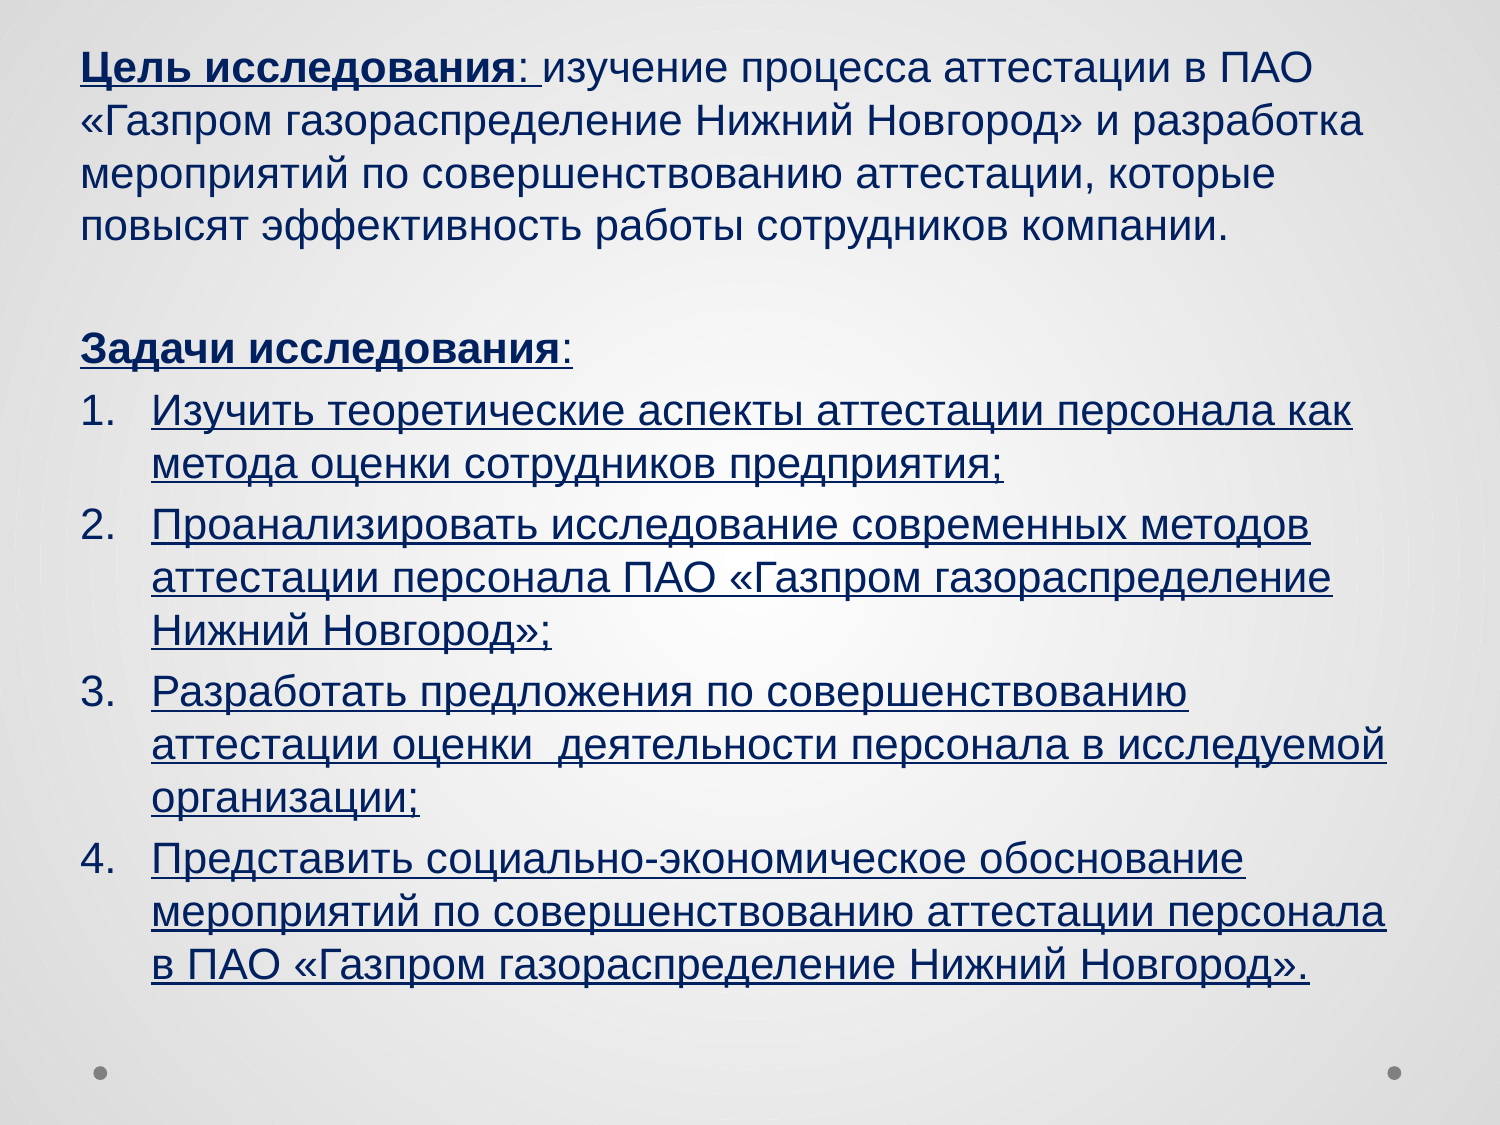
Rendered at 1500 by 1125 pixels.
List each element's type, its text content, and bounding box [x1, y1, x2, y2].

list Цель исследования: изучение процесса аттестации в ПАО «Газпром газораспределение Нижний Новгород» и разработка мероприятий по совершенствованию аттестации, которые повысят эффективность работы сотрудников компании. Задачи исследования: Изучить теоретические аспекты аттестации персонала как метода оценки сотрудников предприятия; Проанализировать исследование современных методов аттестации персонала ПАО «Газпром газораспределение Нижний Новгород»; Разработать предложения по совершенствованию аттестации оценки деятельности персонала в исследуемой организации; Представить социально-экономическое обоснование мероприятий по совершенствованию аттестации персонала в ПАО «Газпром газораспределение Нижний Новгород». [64, 30, 1415, 1059]
